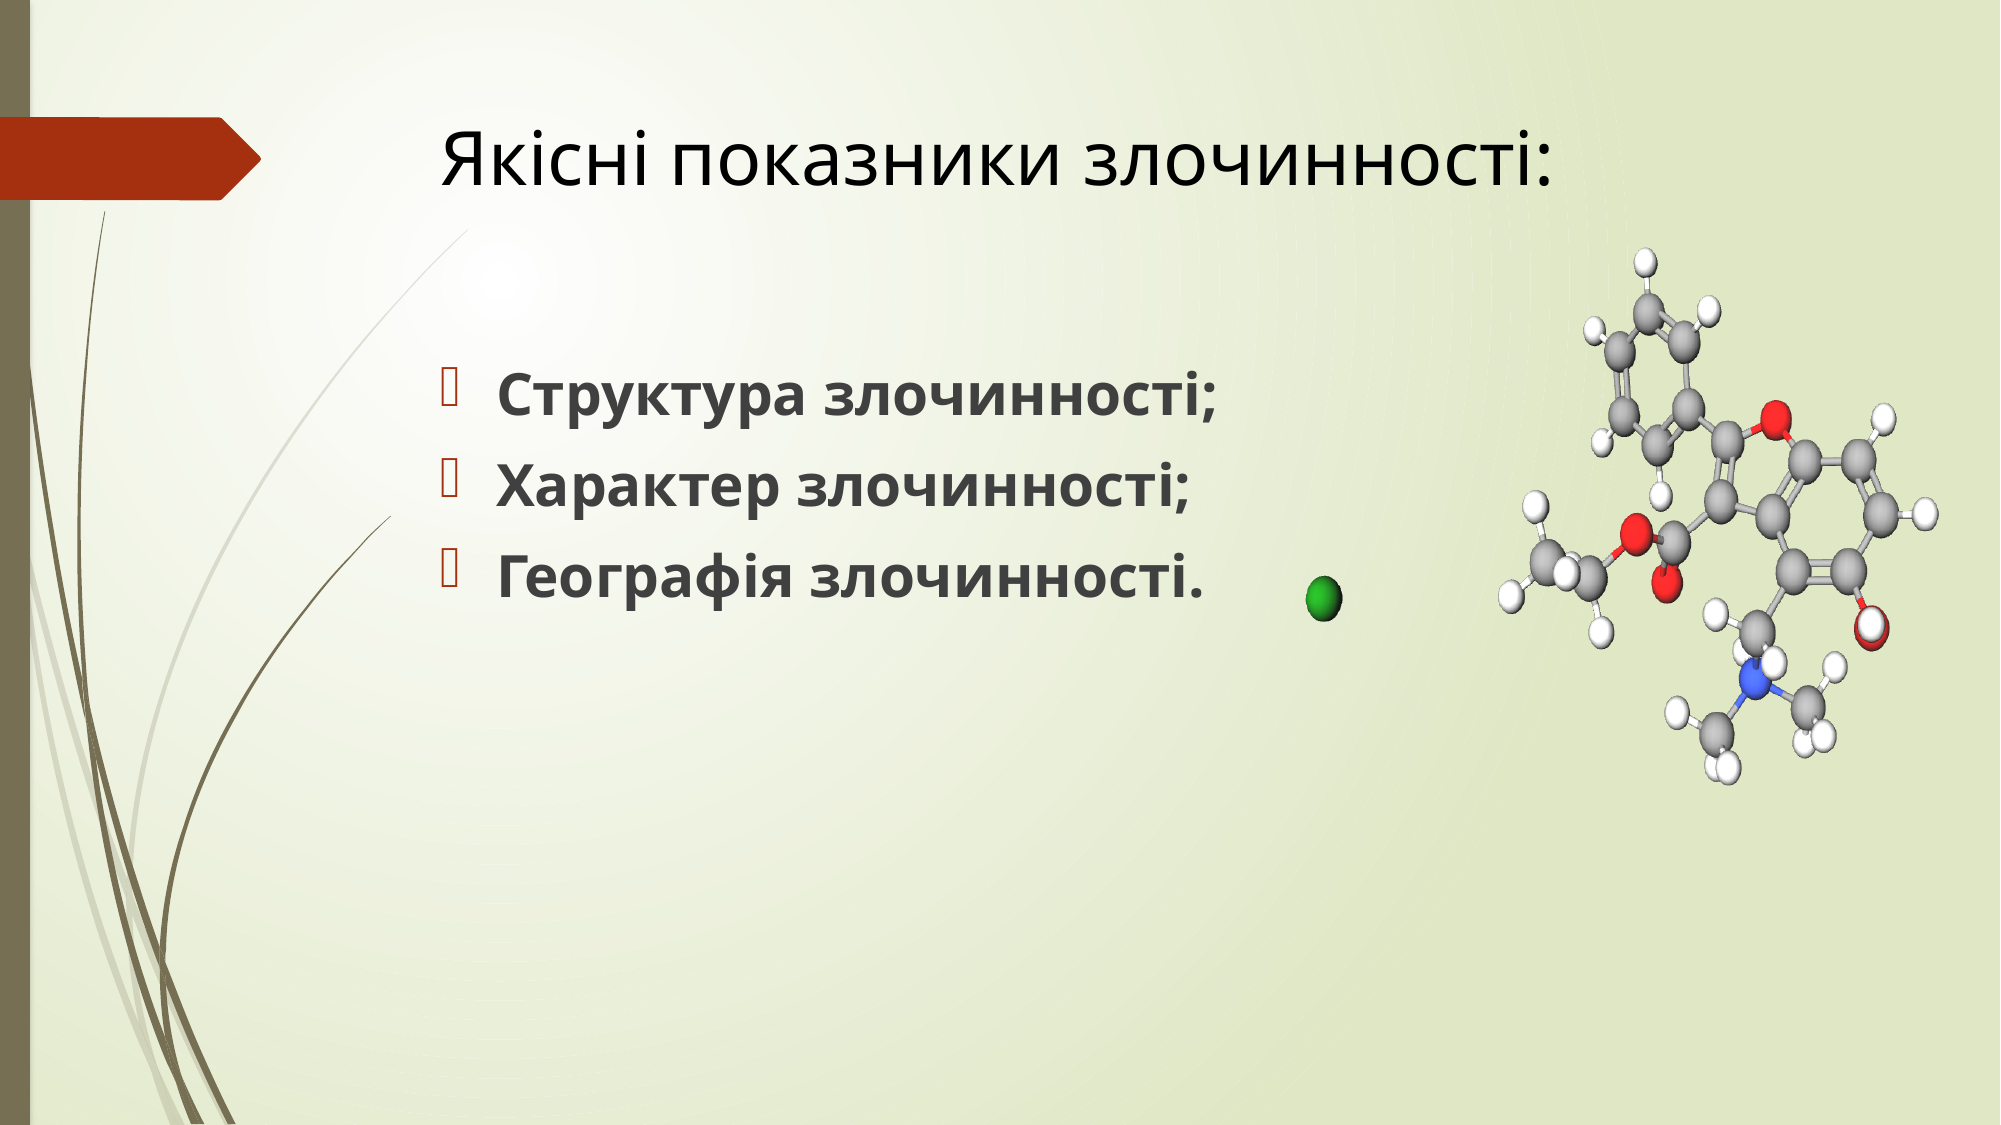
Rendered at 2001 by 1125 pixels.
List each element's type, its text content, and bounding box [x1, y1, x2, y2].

picture [1299, 239, 1945, 840]
list Структура злочинності; Характер злочинності; Географія злочинності. [424, 350, 1888, 970]
title Якісні показники злочинності: [425, 102, 1888, 313]
